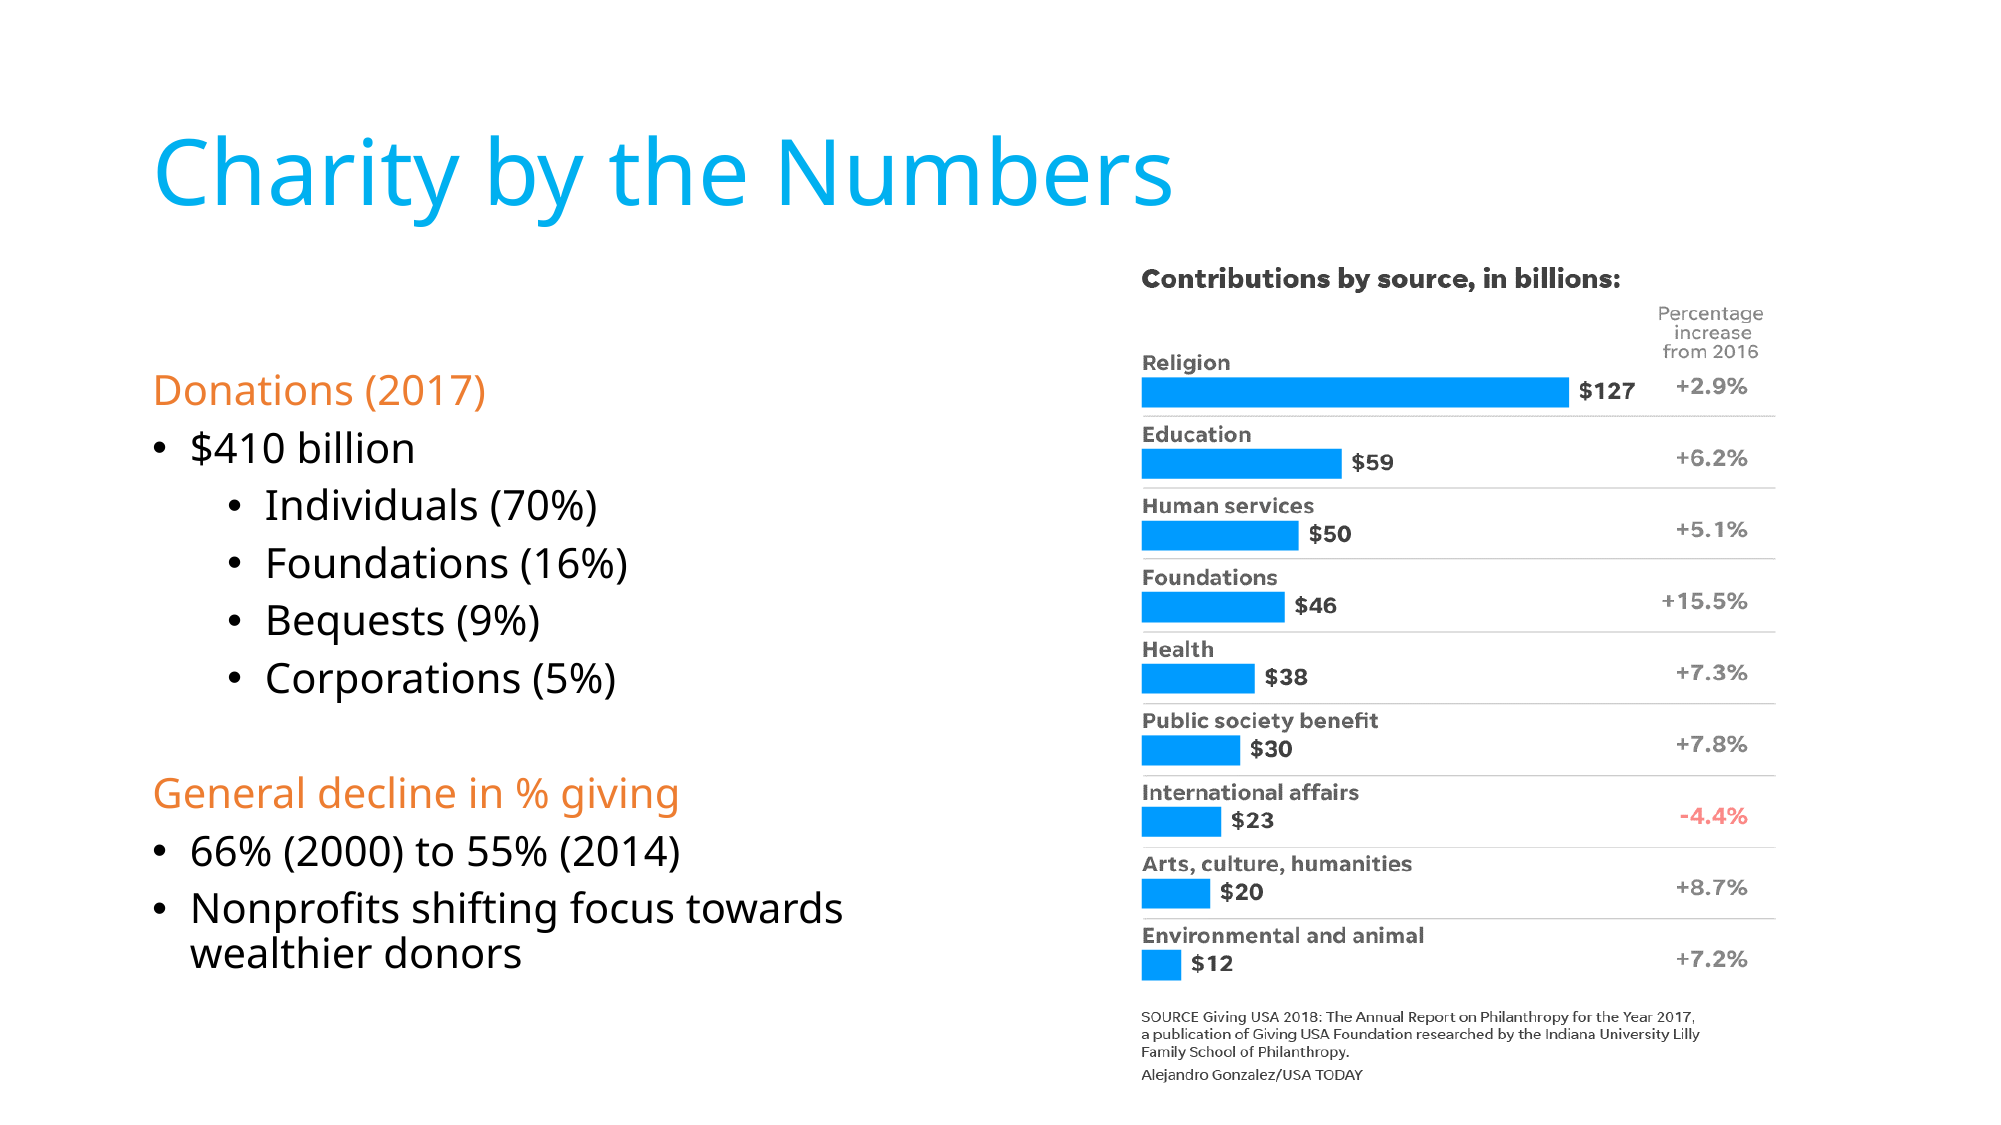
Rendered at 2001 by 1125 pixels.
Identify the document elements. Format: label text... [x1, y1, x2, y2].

list Donations (2017) $410 billion Individuals (70%) Foundations (16%) Bequests (9%) Corporations (5%) General decline in % giving 66% (2000) to 55% (2014) Nonprofits shifting focus towards wealthier donors [137, 299, 988, 1014]
title Charity by the Numbers [137, 59, 1863, 278]
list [1141, 260, 1784, 1091]
